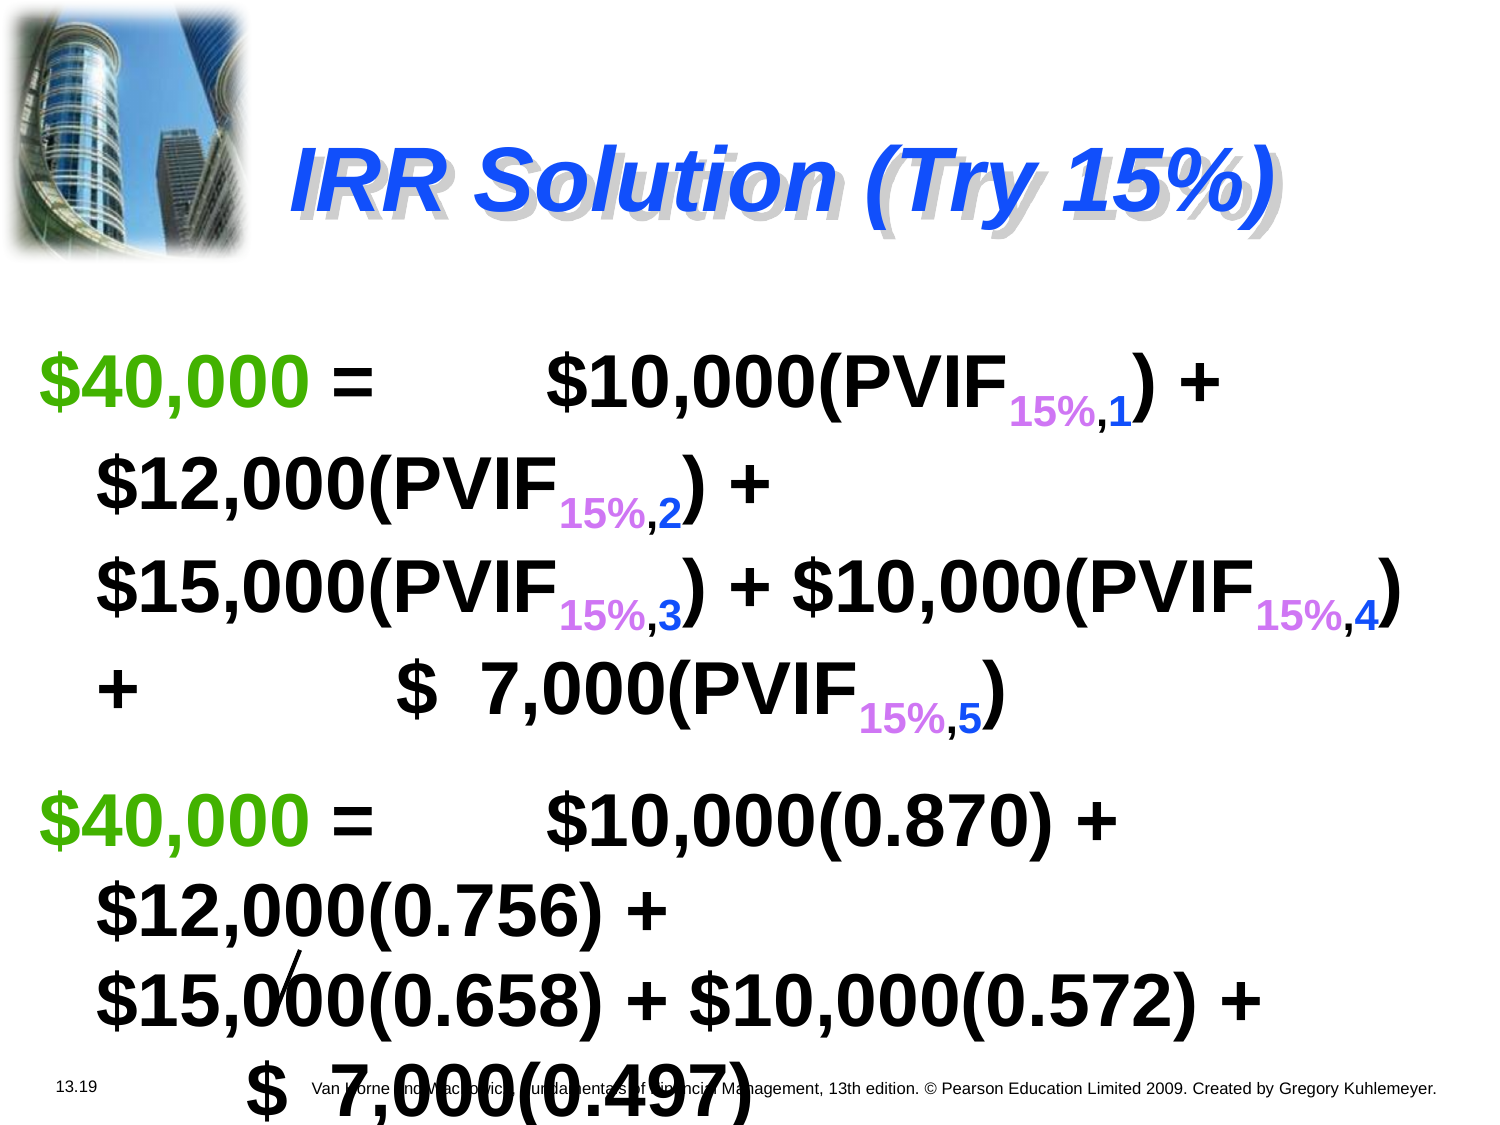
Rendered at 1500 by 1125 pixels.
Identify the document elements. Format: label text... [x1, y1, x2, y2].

list $40,000 = $10,000(PVIF15%,1) + $12,000(PVIF15%,2) + $15,000(PVIF15%,3) + $10,000(PVIF15%,4) + $ 7,000(PVIF15%,5) $40,000 = $10,000(0.870) + $12,000(0.756) + $15,000(0.658) + $10,000(0.572) + $ 7,000(0.497) $40,000 = $8,700 + $9,072 + $9,870 + $5,720 + $3,479 = $36,841 [Rate is too high!!] [24, 324, 1476, 1125]
text_box [1034, 607, 1105, 703]
title IRR Solution (Try 15%) [274, 111, 1388, 238]
picture [30, 29, 224, 235]
